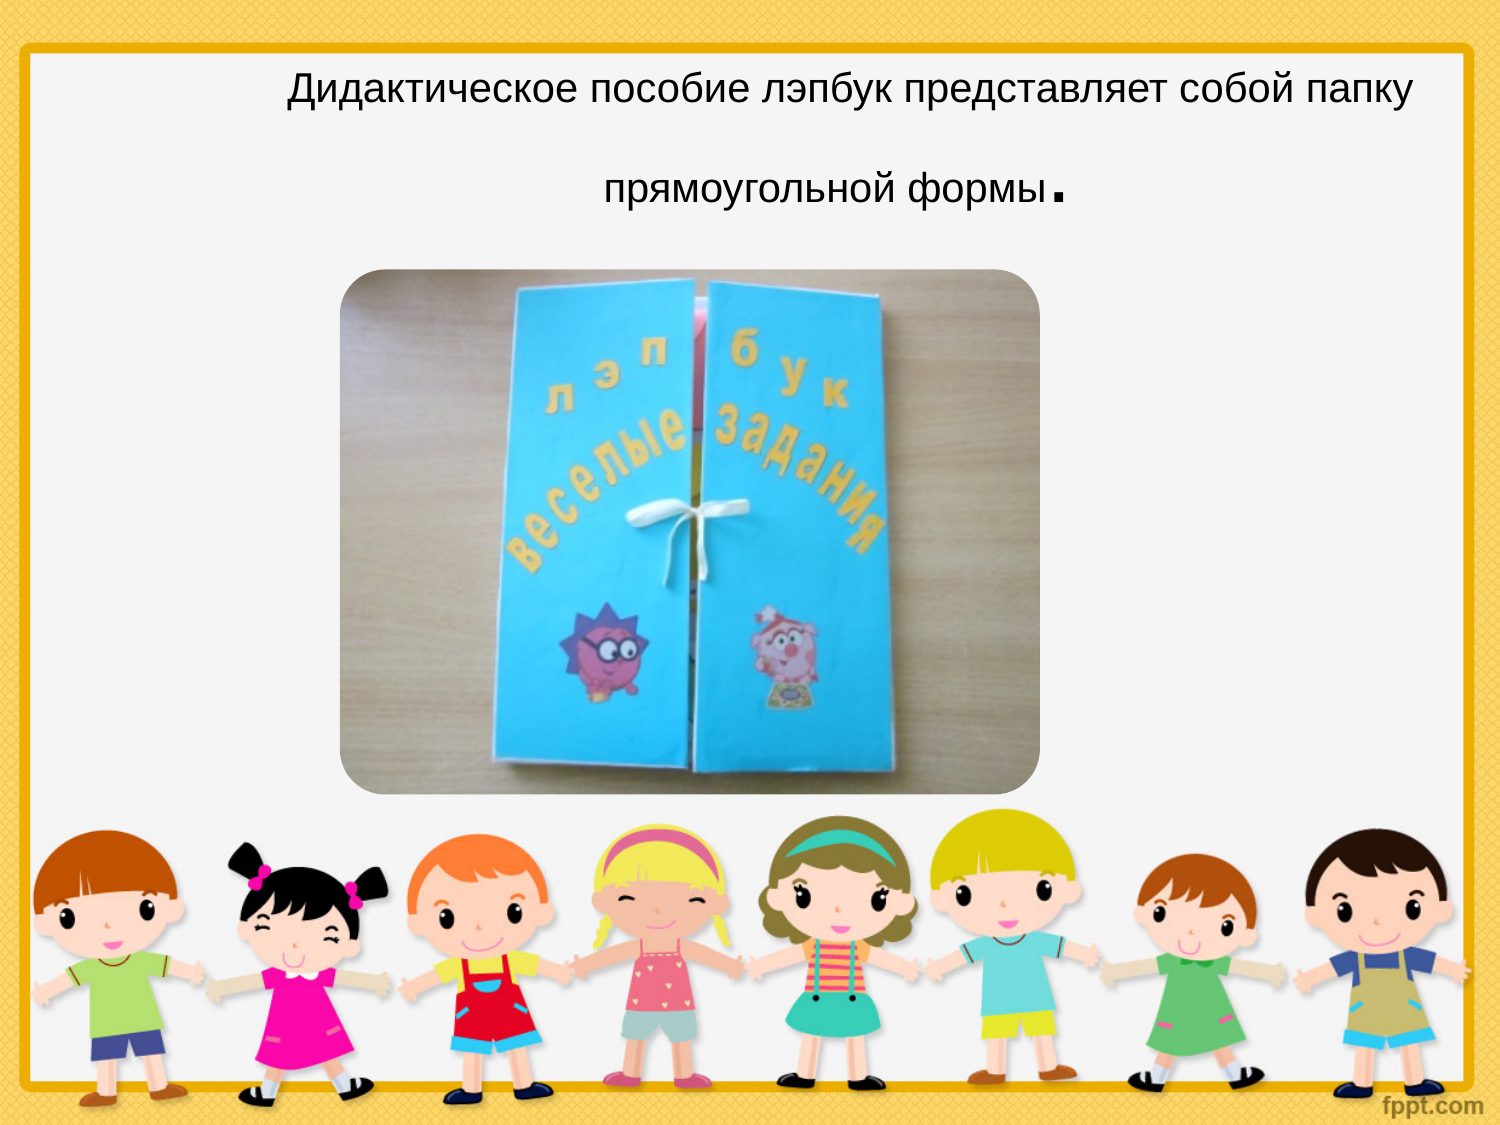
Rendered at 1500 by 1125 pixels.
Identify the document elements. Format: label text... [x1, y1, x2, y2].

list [339, 269, 1041, 795]
title Дидактическое пособие лэпбук представляет собой папку прямоугольной формы. [175, 46, 1500, 235]
picture [0, 0, 1500, 1125]
